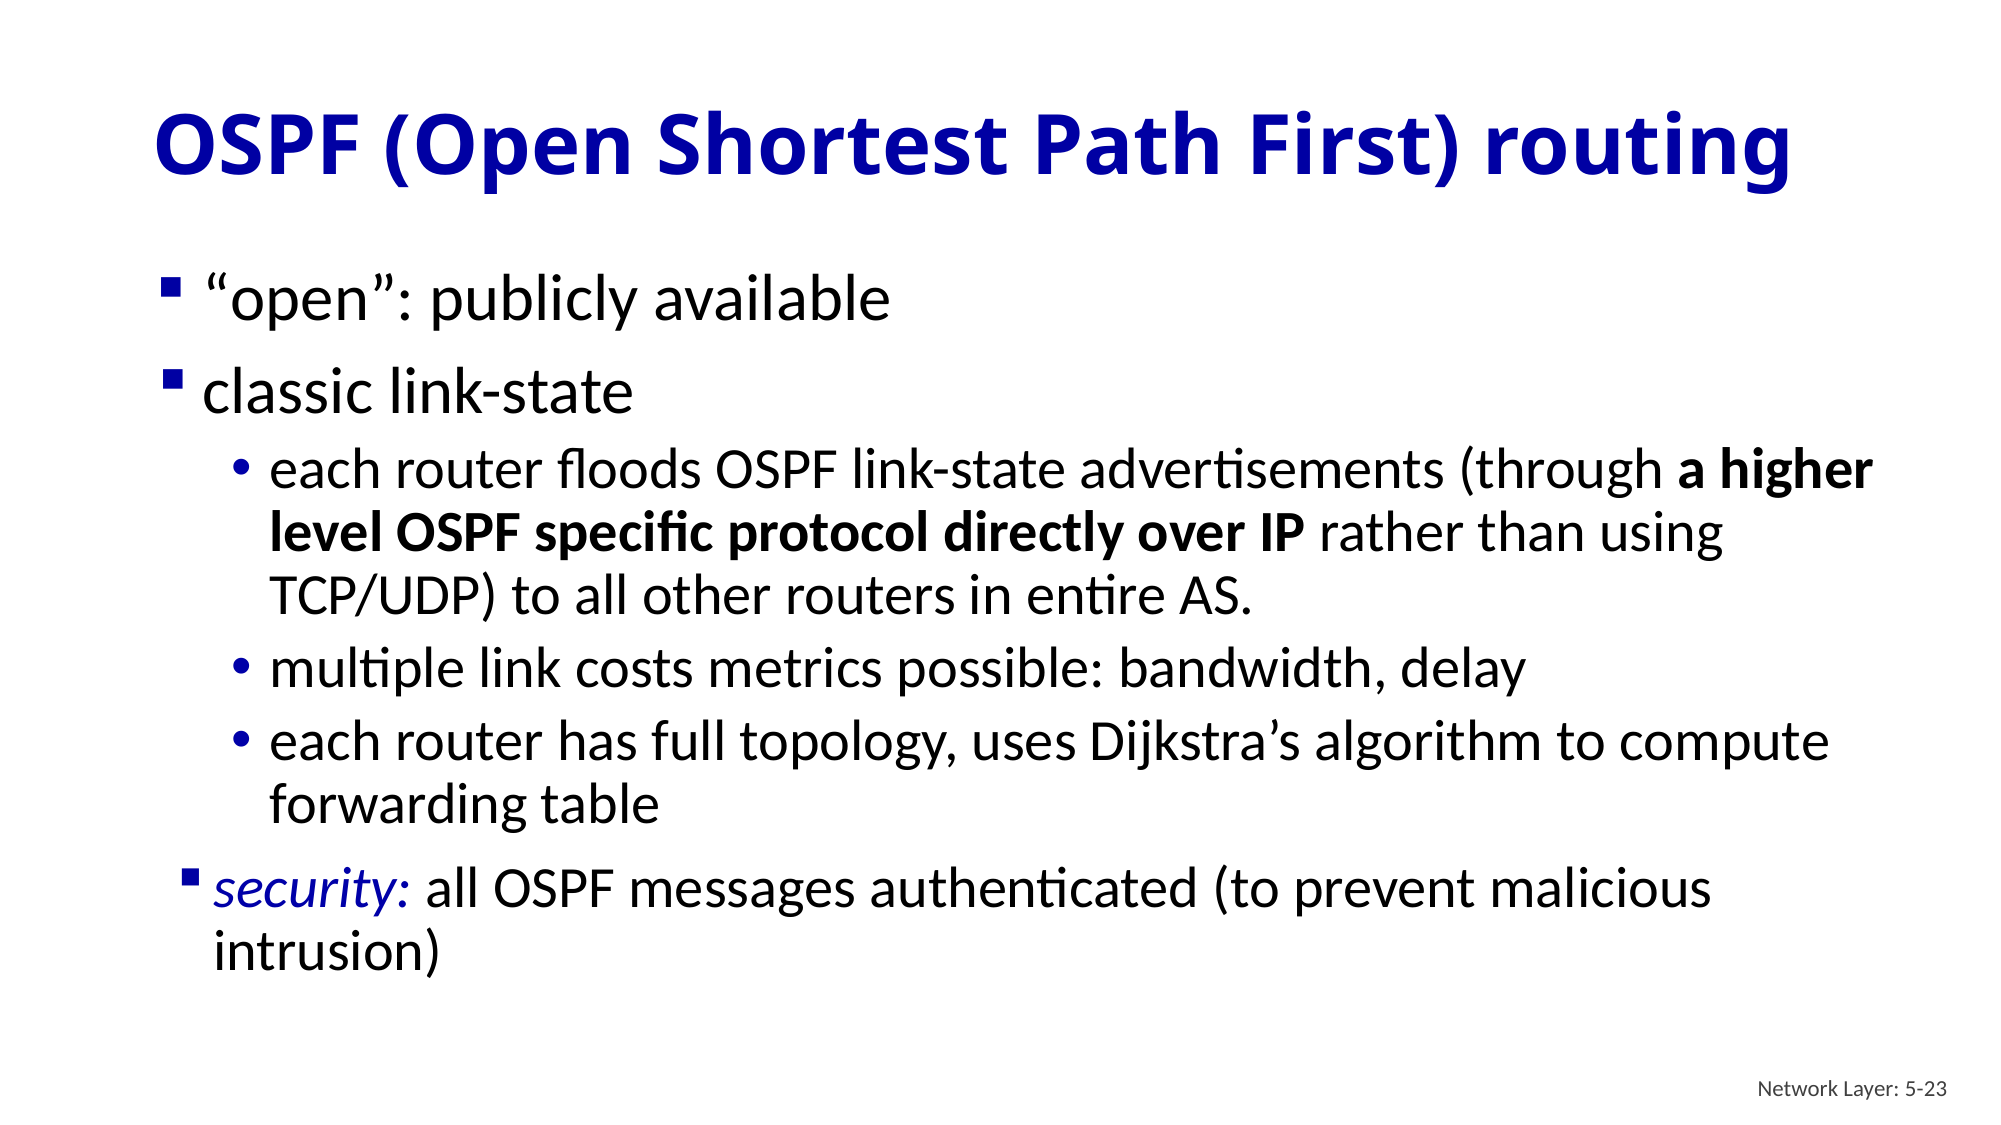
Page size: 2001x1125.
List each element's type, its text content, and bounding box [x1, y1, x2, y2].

text_box “open”: publicly available classic link-state each router floods OSPF link-state advertisements (through a higher level OSPF specific protocol directly over IP rather than using TCP/UDP) to all other routers in entire AS. multiple link costs metrics possible: bandwidth, delay each router has full topology, uses Dijkstra’s algorithm to compute forwarding table security: all OSPF messages authenticated (to prevent malicious intrusion) [140, 255, 1936, 1038]
title OSPF (Open Shortest Path First) routing [137, 74, 1922, 221]
slide_number Network Layer: 5-23 [1512, 1056, 1963, 1117]
